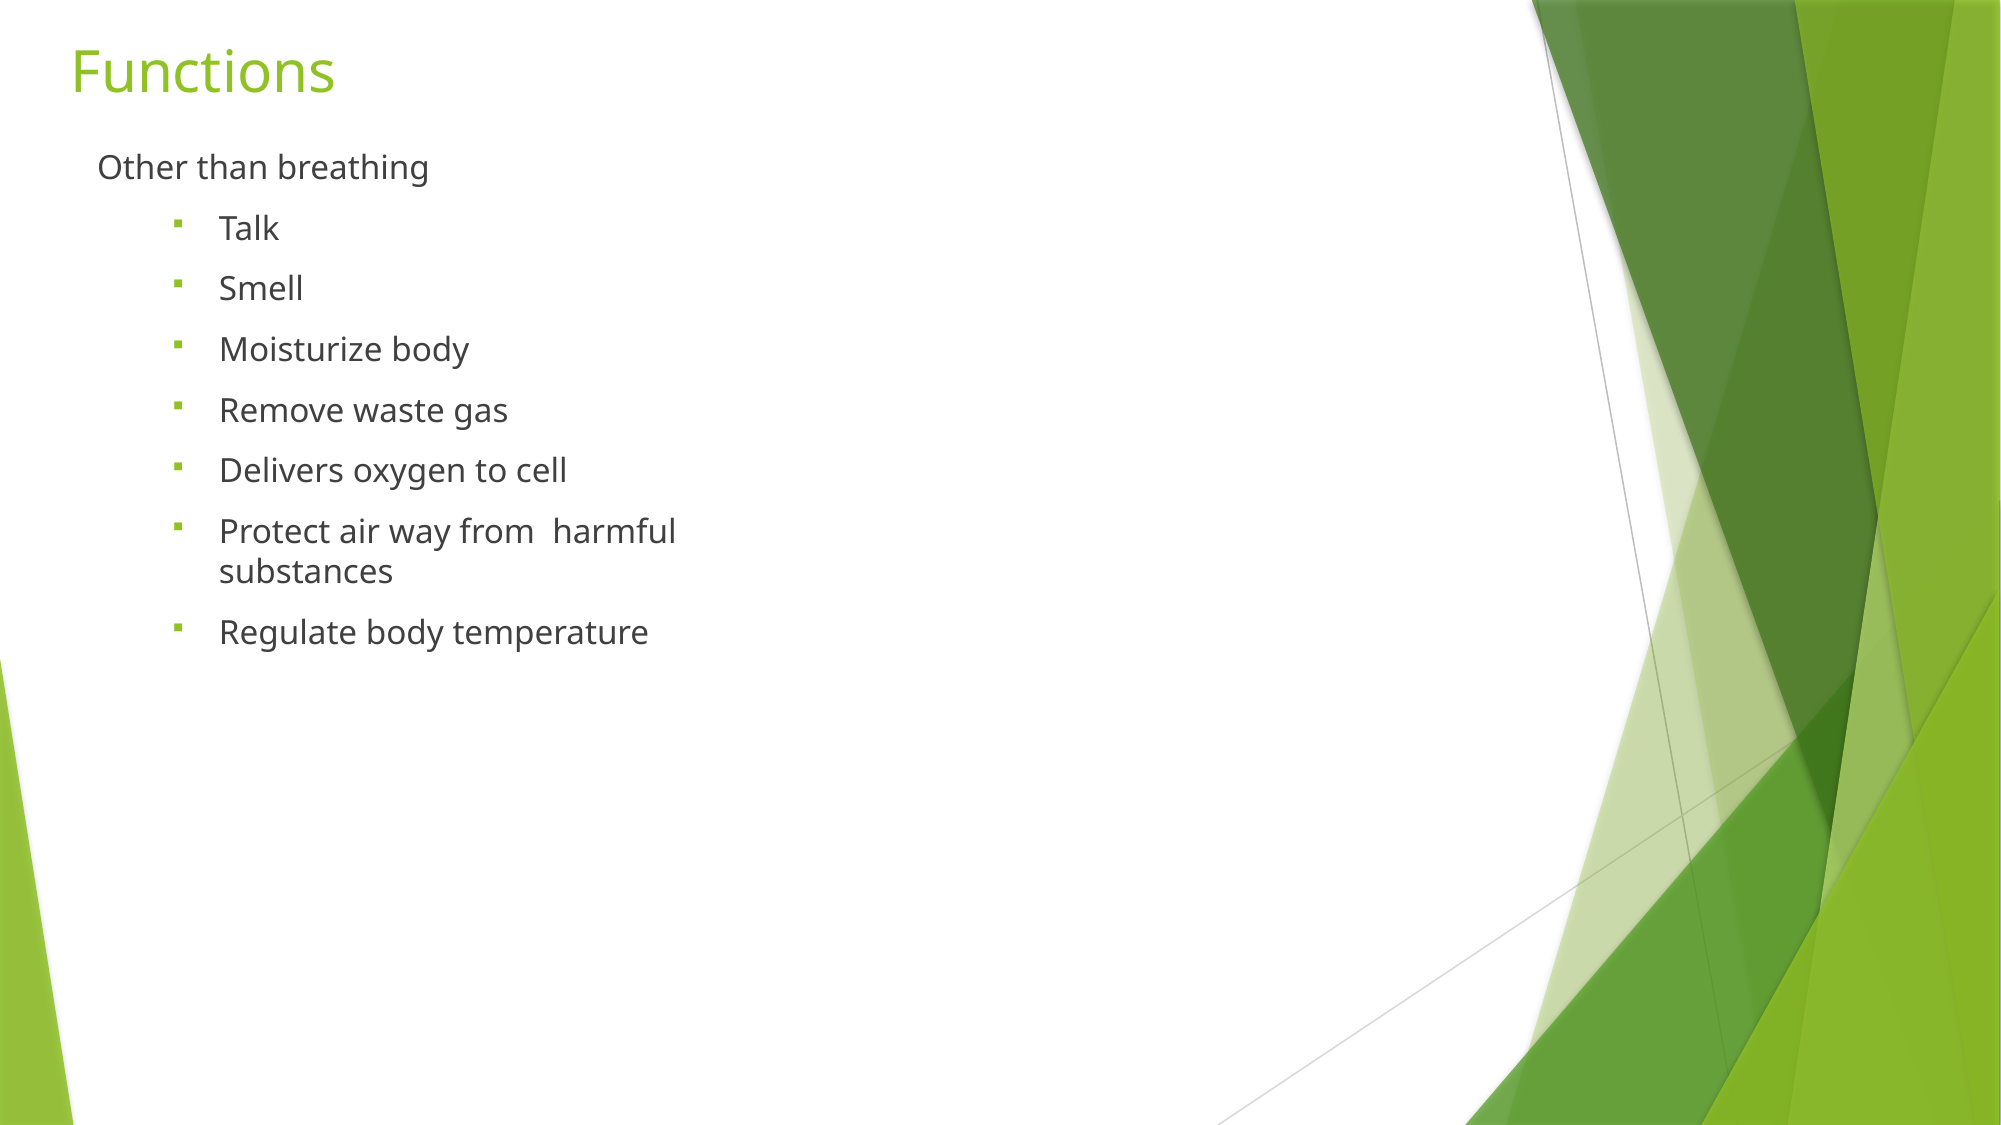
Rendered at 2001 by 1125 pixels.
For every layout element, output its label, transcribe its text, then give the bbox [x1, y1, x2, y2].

title Functions [55, 33, 689, 112]
list Other than breathing Talk Smell Moisturize body Remove waste gas Delivers oxygen to cell Protect air way from harmful substances Regulate body temperature [82, 138, 744, 1028]
